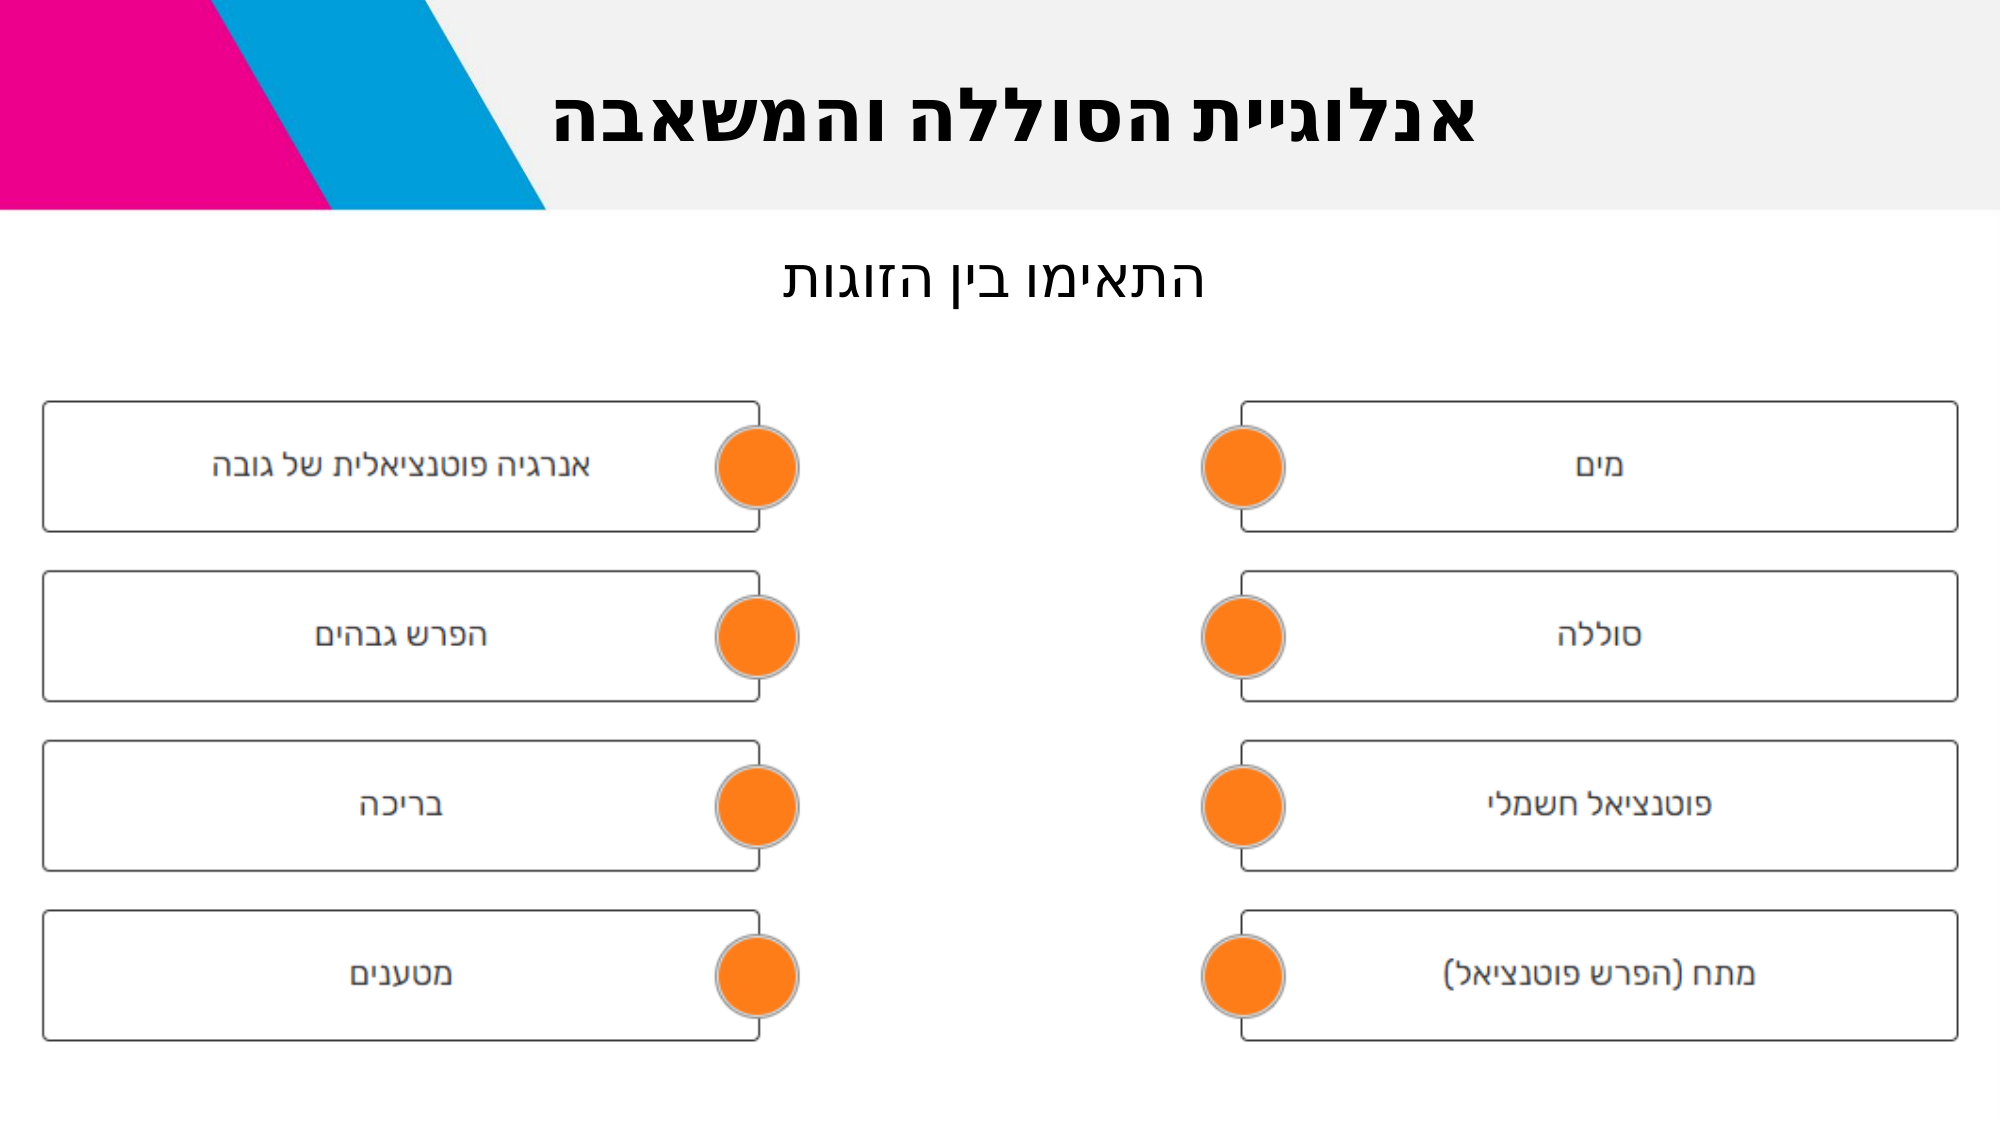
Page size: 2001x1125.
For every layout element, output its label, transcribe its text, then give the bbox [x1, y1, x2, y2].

picture [0, 0, 2001, 1125]
title אנלוגיית הסוללה והמשאבה [137, 22, 1894, 212]
list התאימו בין הזוגות [137, 239, 1863, 342]
